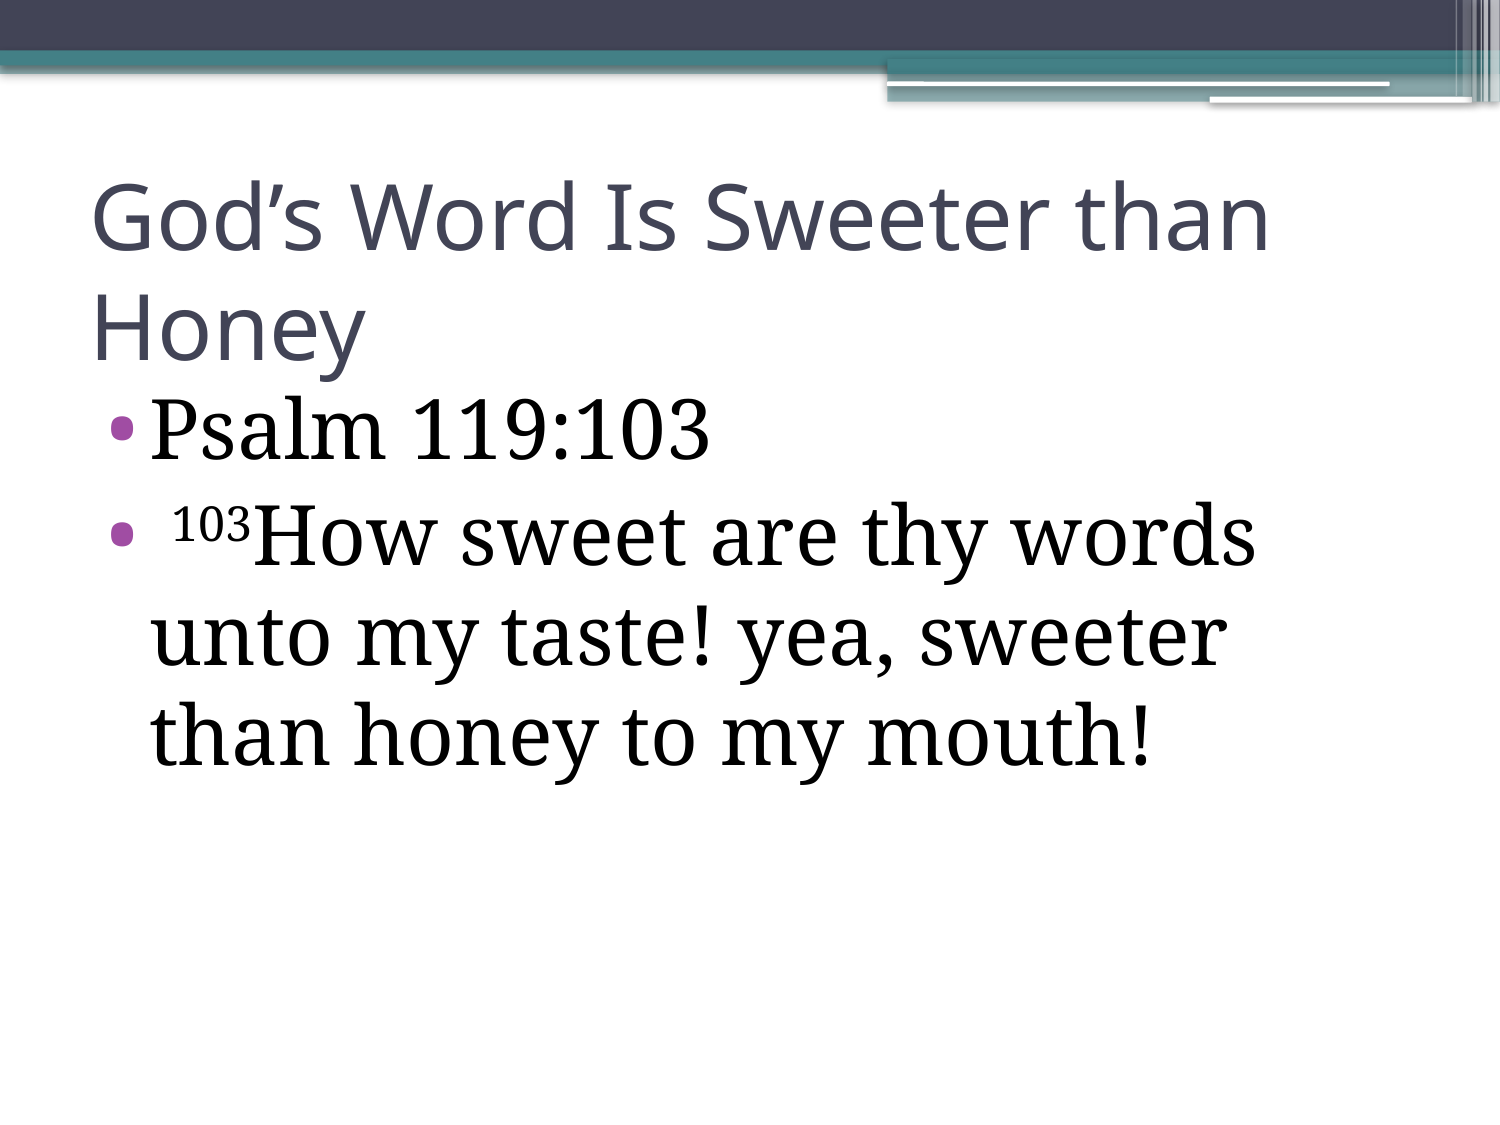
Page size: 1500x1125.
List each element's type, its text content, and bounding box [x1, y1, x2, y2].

title God’s Word Is Sweeter than Honey [75, 162, 1425, 368]
list Psalm 119:103 103How sweet are thy words unto my taste! yea, sweeter than honey to my mouth! [75, 368, 1425, 1079]
